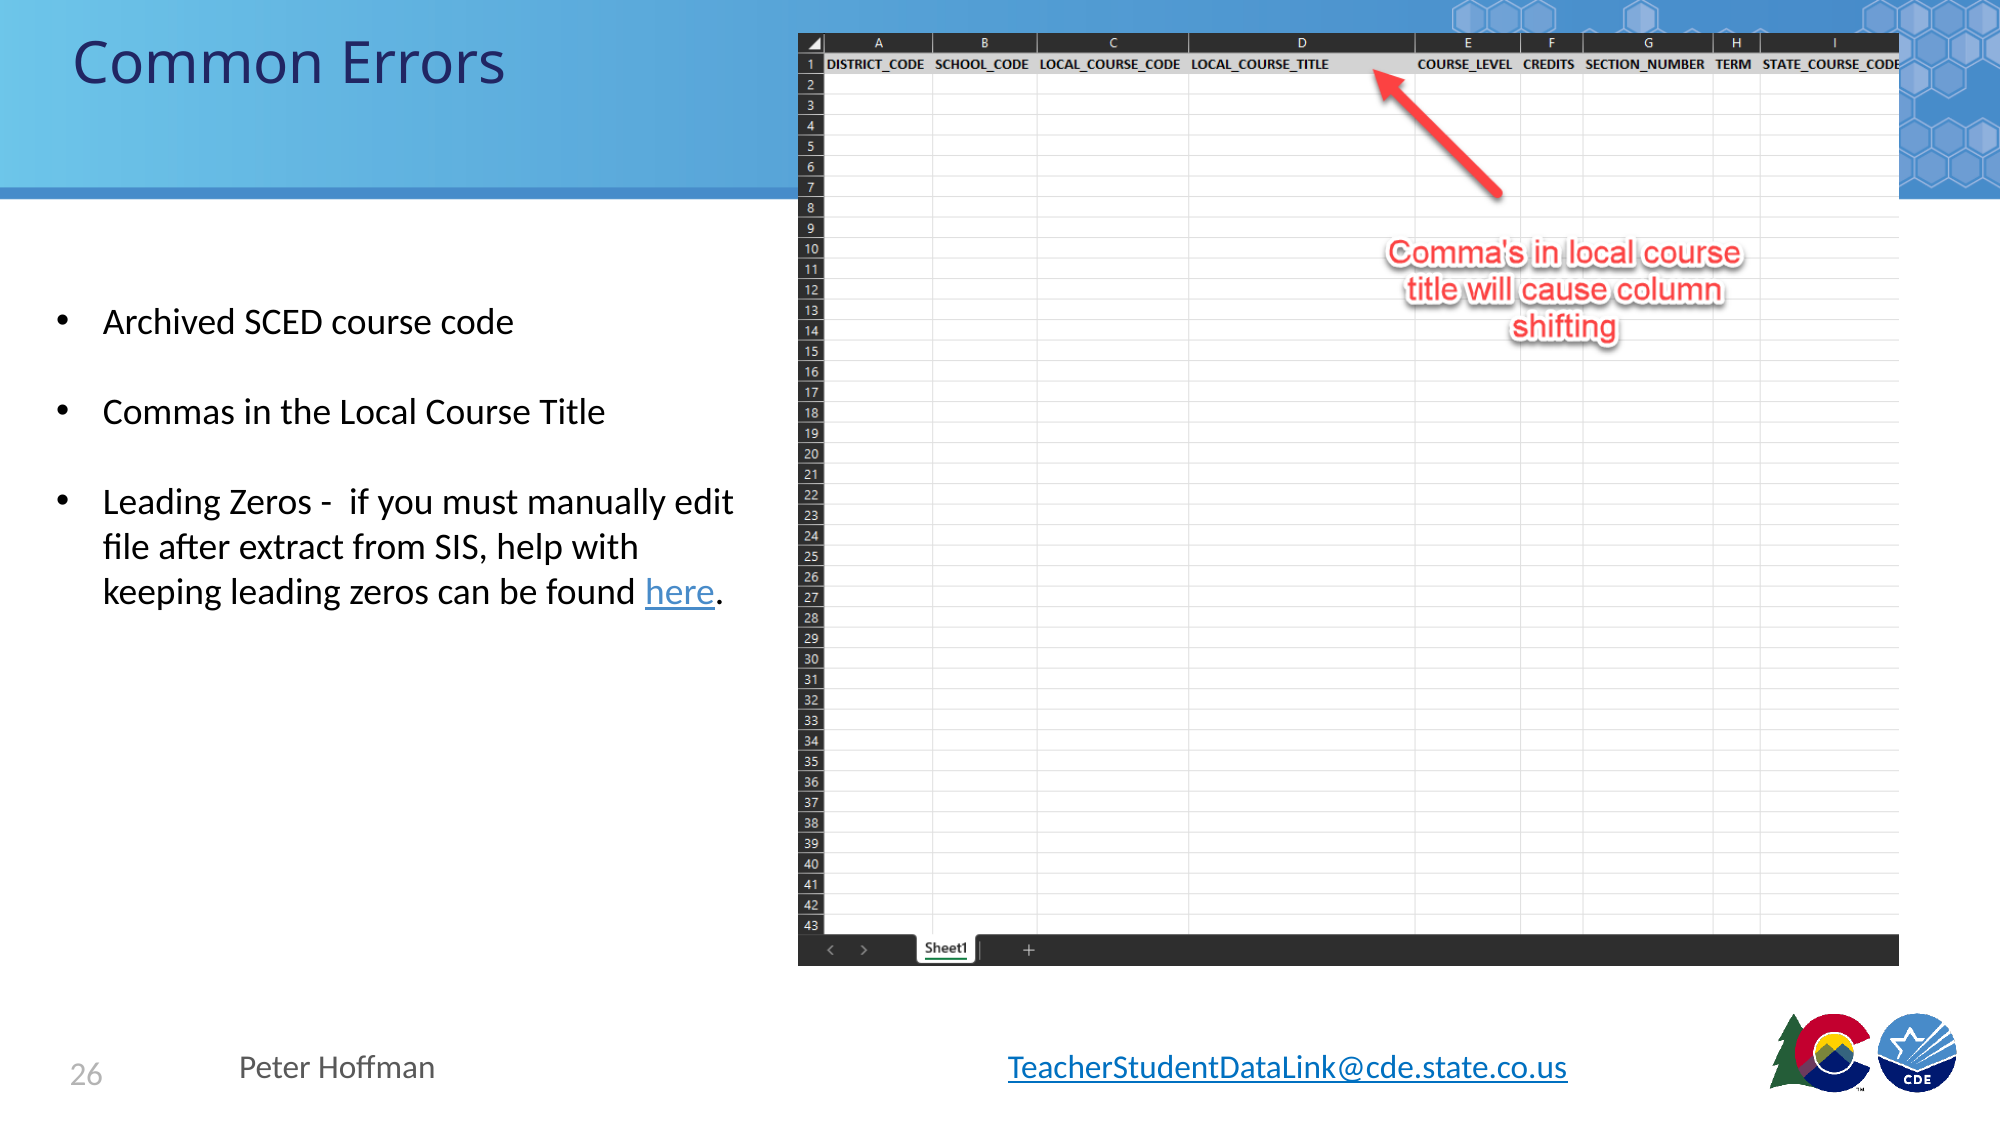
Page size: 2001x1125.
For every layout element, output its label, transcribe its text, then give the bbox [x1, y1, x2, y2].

slide_number 26 [54, 1042, 191, 1103]
text_box Archived SCED course code Commas in the Local Course Title Leading Zeros - if you must manually edit file after extract from SIS, help with keeping leading zeros can be found here. [41, 289, 758, 665]
picture [0, 0, 2000, 966]
list Peter Hoffman [224, 1042, 960, 1103]
list TeacherStudentDataLink@cde.state.co.us [992, 1042, 1714, 1103]
picture [1768, 1012, 1957, 1093]
title Common Errors [72, 33, 798, 182]
